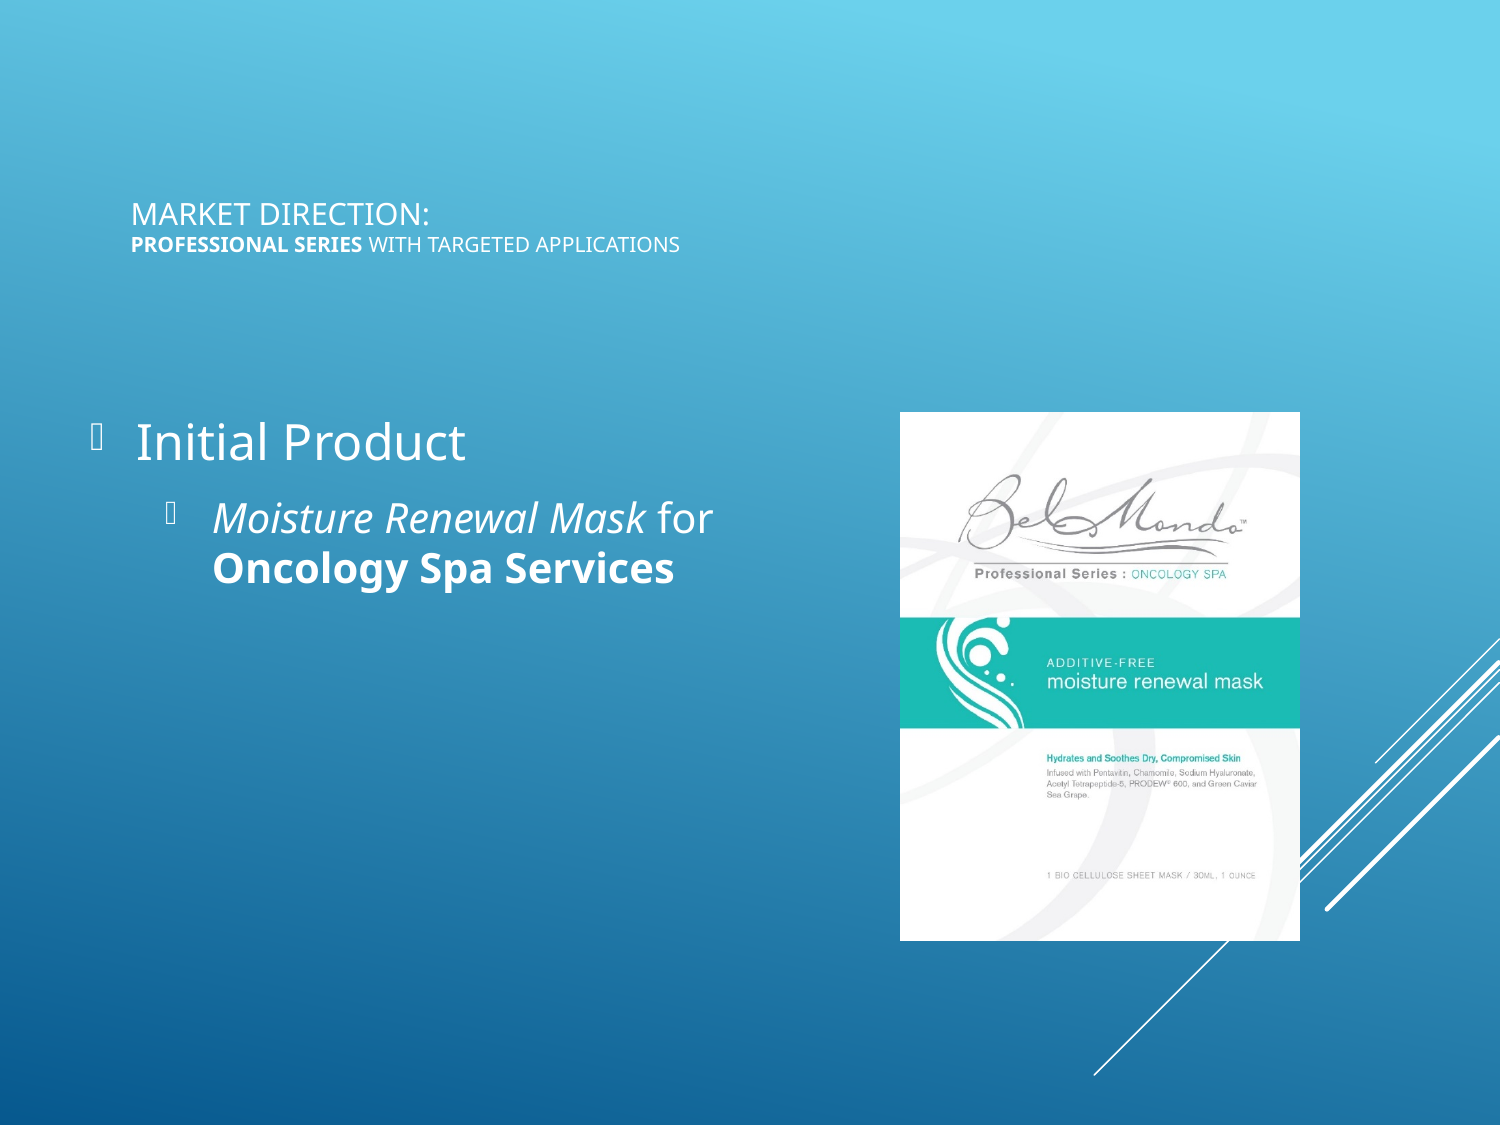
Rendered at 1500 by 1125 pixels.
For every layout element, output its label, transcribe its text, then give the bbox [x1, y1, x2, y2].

picture [899, 412, 1301, 942]
list Initial Product Moisture Renewal Mask for Oncology Spa Services [75, 299, 863, 773]
title market direction: professional series with targeted applications [115, 76, 1450, 375]
